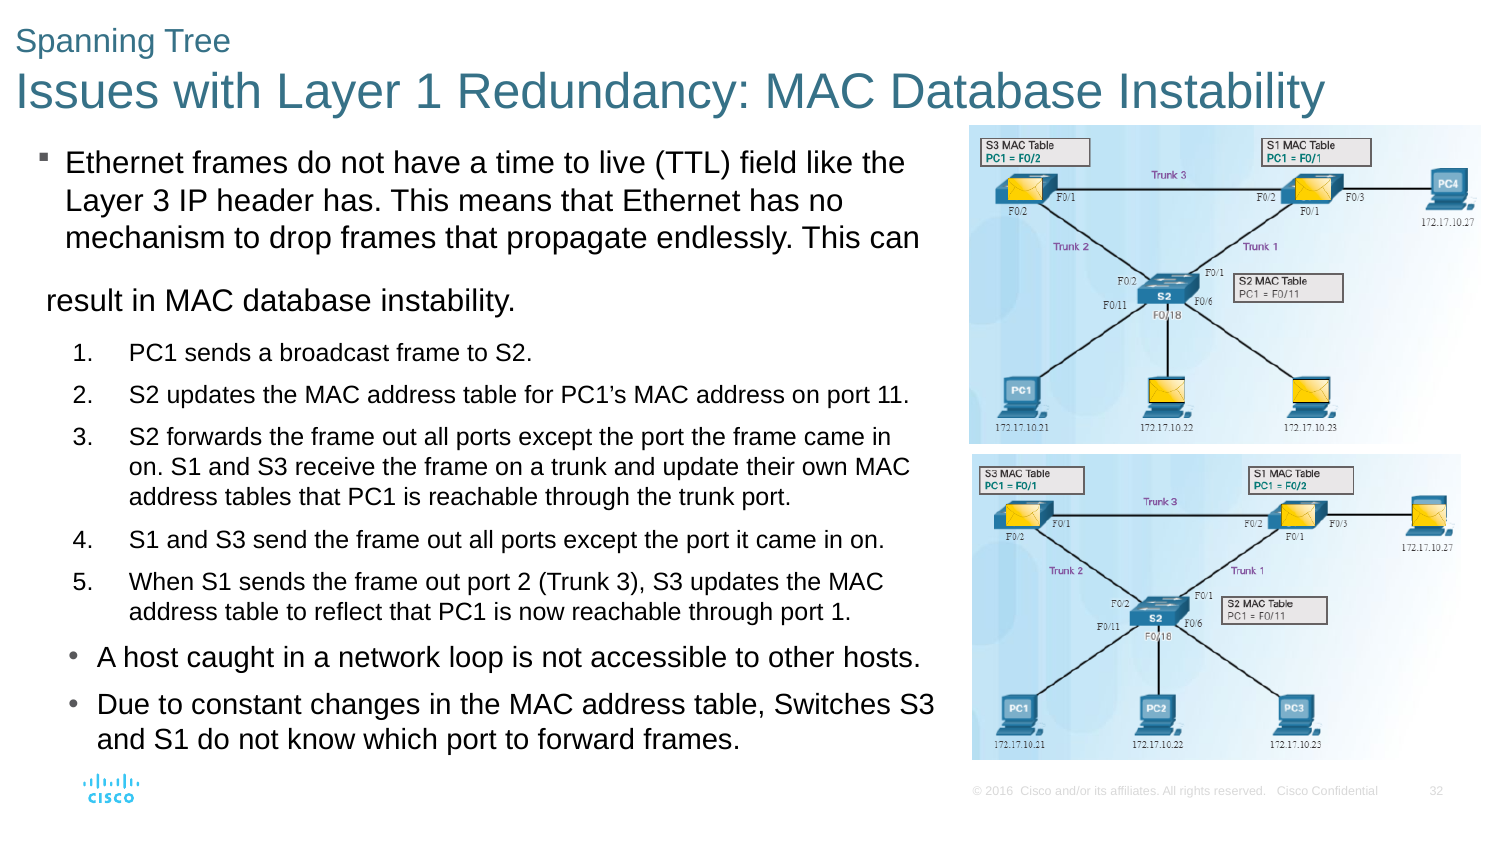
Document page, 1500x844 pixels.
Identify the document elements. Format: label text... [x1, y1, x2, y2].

list Ethernet frames do not have a time to live (TTL) field like the Layer 3 IP header has. This means that Ethernet has no mechanism to drop frames that propagate endlessly. This can result in MAC database instability. PC1 sends a broadcast frame to S2. S2 updates the MAC address table for PC1’s MAC address on port 11. S2 forwards the frame out all ports except the port the frame came in on. S1 and S3 receive the frame on a trunk and update their own MAC address tables that PC1 is reachable through the trunk port. S1 and S3 send the frame out all ports except the port it came in on. When S1 sends the frame out port 2 (Trunk 3), S3 updates the MAC address table to reflect that PC1 is now reachable through port 1. A host caught in a network loop is not accessible to other hosts. Due to constant changes in the MAC address table, Switches S3 and S1 do not know which port to forward frames. [22, 134, 1475, 817]
picture [971, 453, 1461, 760]
title Spanning Tree Issues with Layer 1 Redundancy: MAC Database Instability [0, 6, 1500, 131]
picture [969, 124, 1481, 445]
